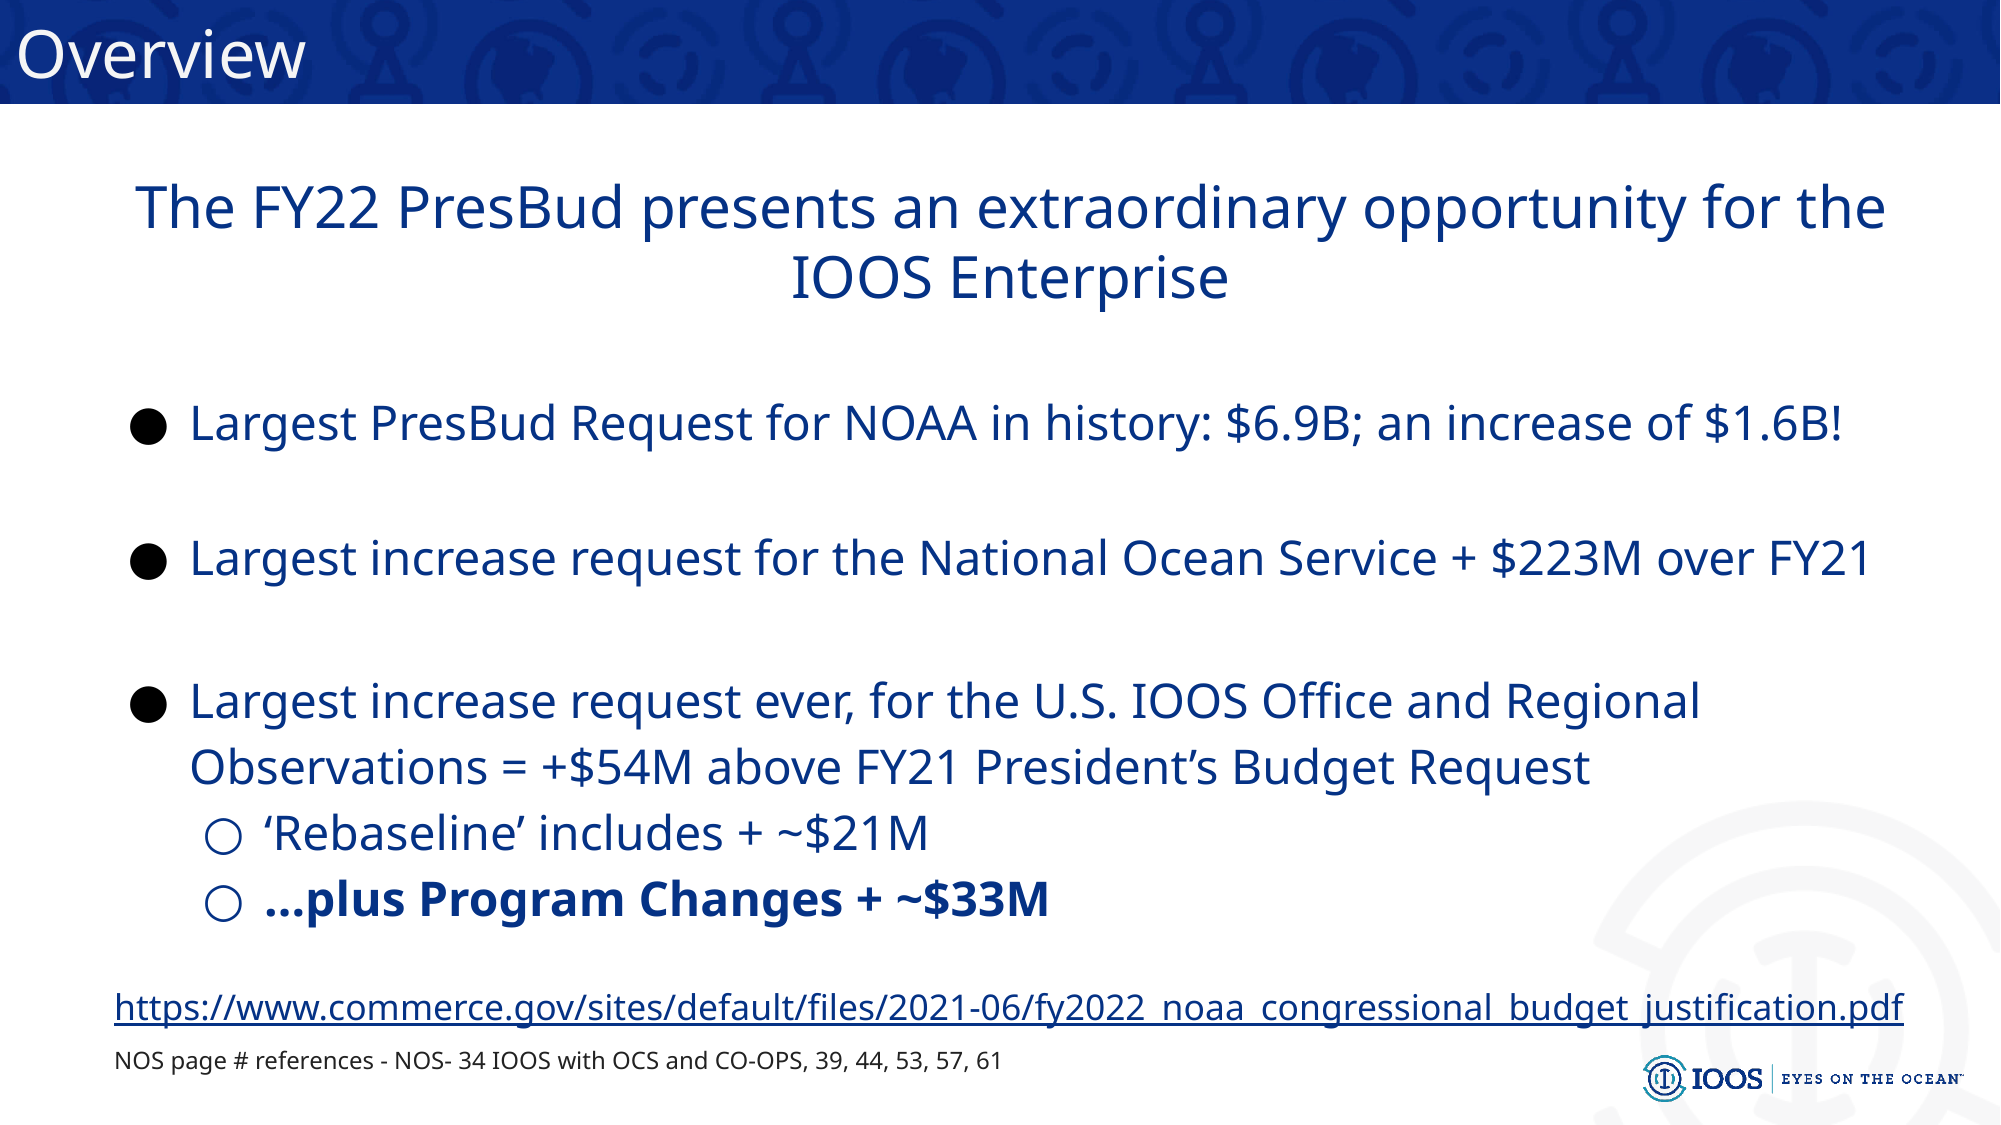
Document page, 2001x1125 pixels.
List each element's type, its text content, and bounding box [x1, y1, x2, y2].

picture [0, 0, 2000, 104]
text_box Overview [0, 2, 1990, 100]
picture [1643, 1055, 1964, 1102]
text_box The FY22 PresBud presents an extraordinary opportunity for the IOOS Enterprise Largest PresBud Request for NOAA in history: $6.9B; an increase of $1.6B! Largest increase request for the National Ocean Service + $223M over FY21 Largest increase request ever, for the U.S. IOOS Office and Regional Observations = +$54M above FY21 President’s Budget Request ‘Rebaseline’ includes + ~$21M ...plus Program Changes + ~$33M https://www.commerce.gov/sites/default/files/2021-06/fy2022_noaa_congressional_budget_justification.pdf NOS page # references - NOS- 34 IOOS with OCS and CO-OPS, 39, 44, 53, 57, 61 [99, 162, 1923, 1081]
